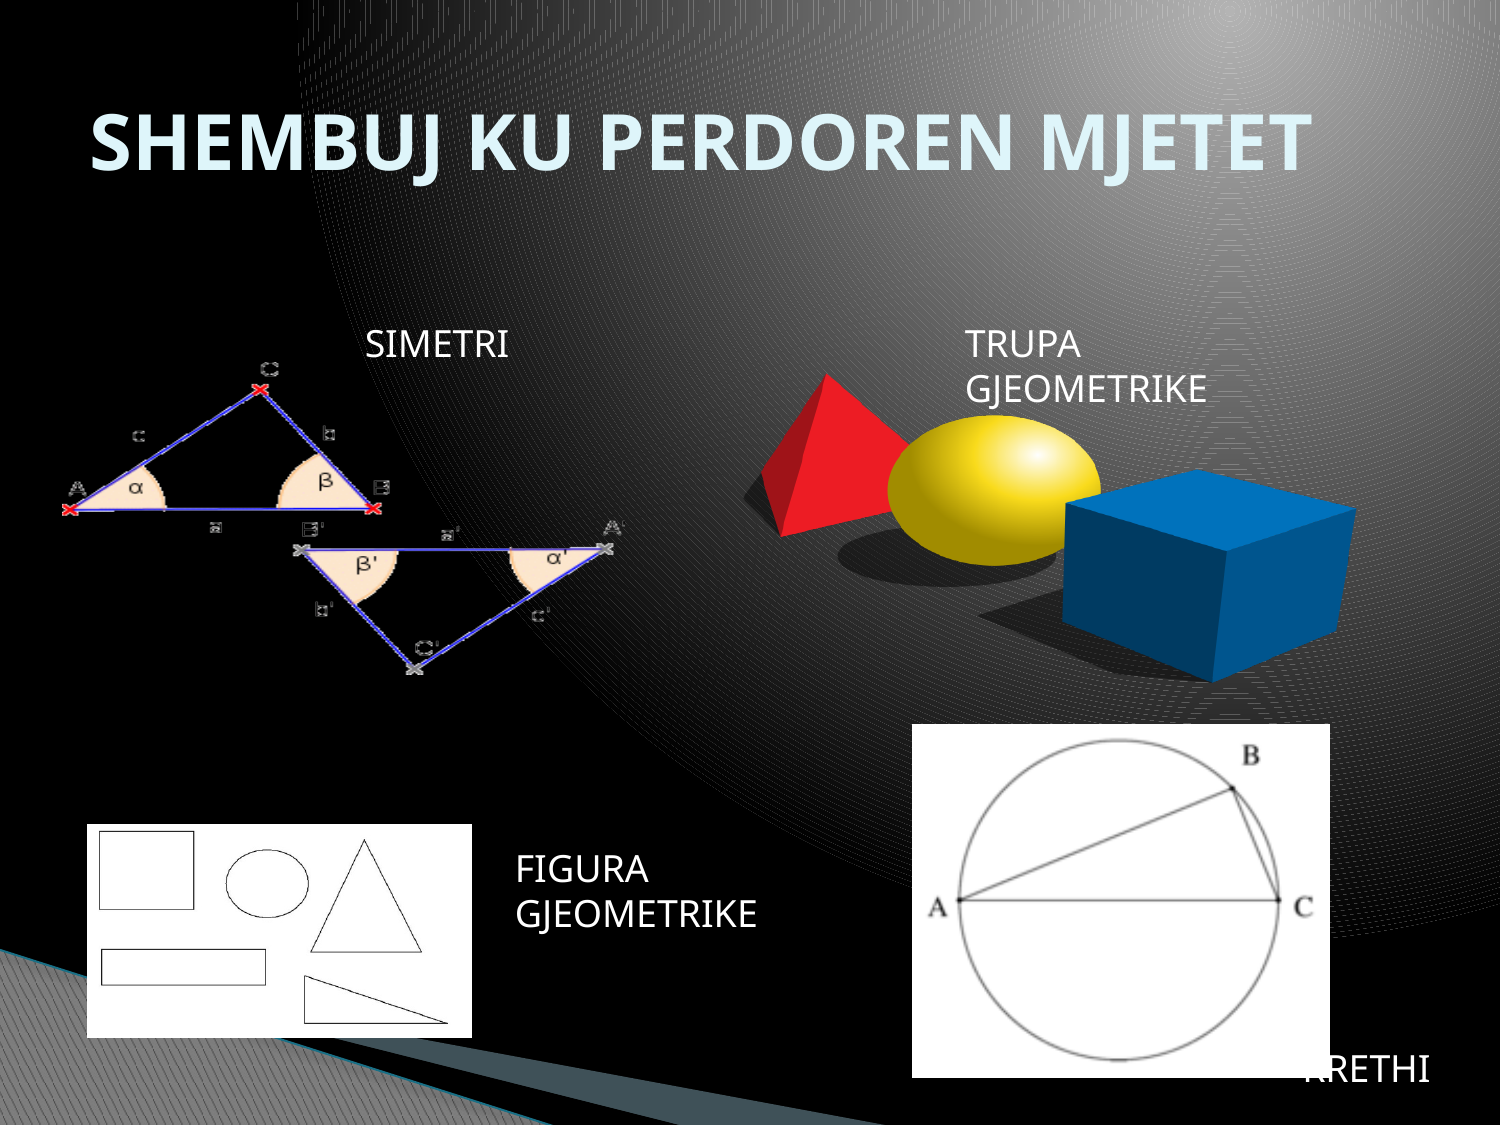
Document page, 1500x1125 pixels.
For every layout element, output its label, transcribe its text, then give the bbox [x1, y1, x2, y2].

text_box TRUPA GJEOMETRIKE [949, 312, 1263, 362]
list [724, 362, 1388, 701]
text_box FIGURA GJEOMETRIKE [499, 837, 788, 943]
text_box RRETHI [1287, 1037, 1475, 1098]
title SHEMBUJ KU PERDOREN MJETET [75, 45, 1425, 233]
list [62, 362, 626, 676]
text_box SIMETRI [350, 312, 550, 362]
picture [0, 824, 543, 1125]
picture [912, 724, 1330, 1078]
